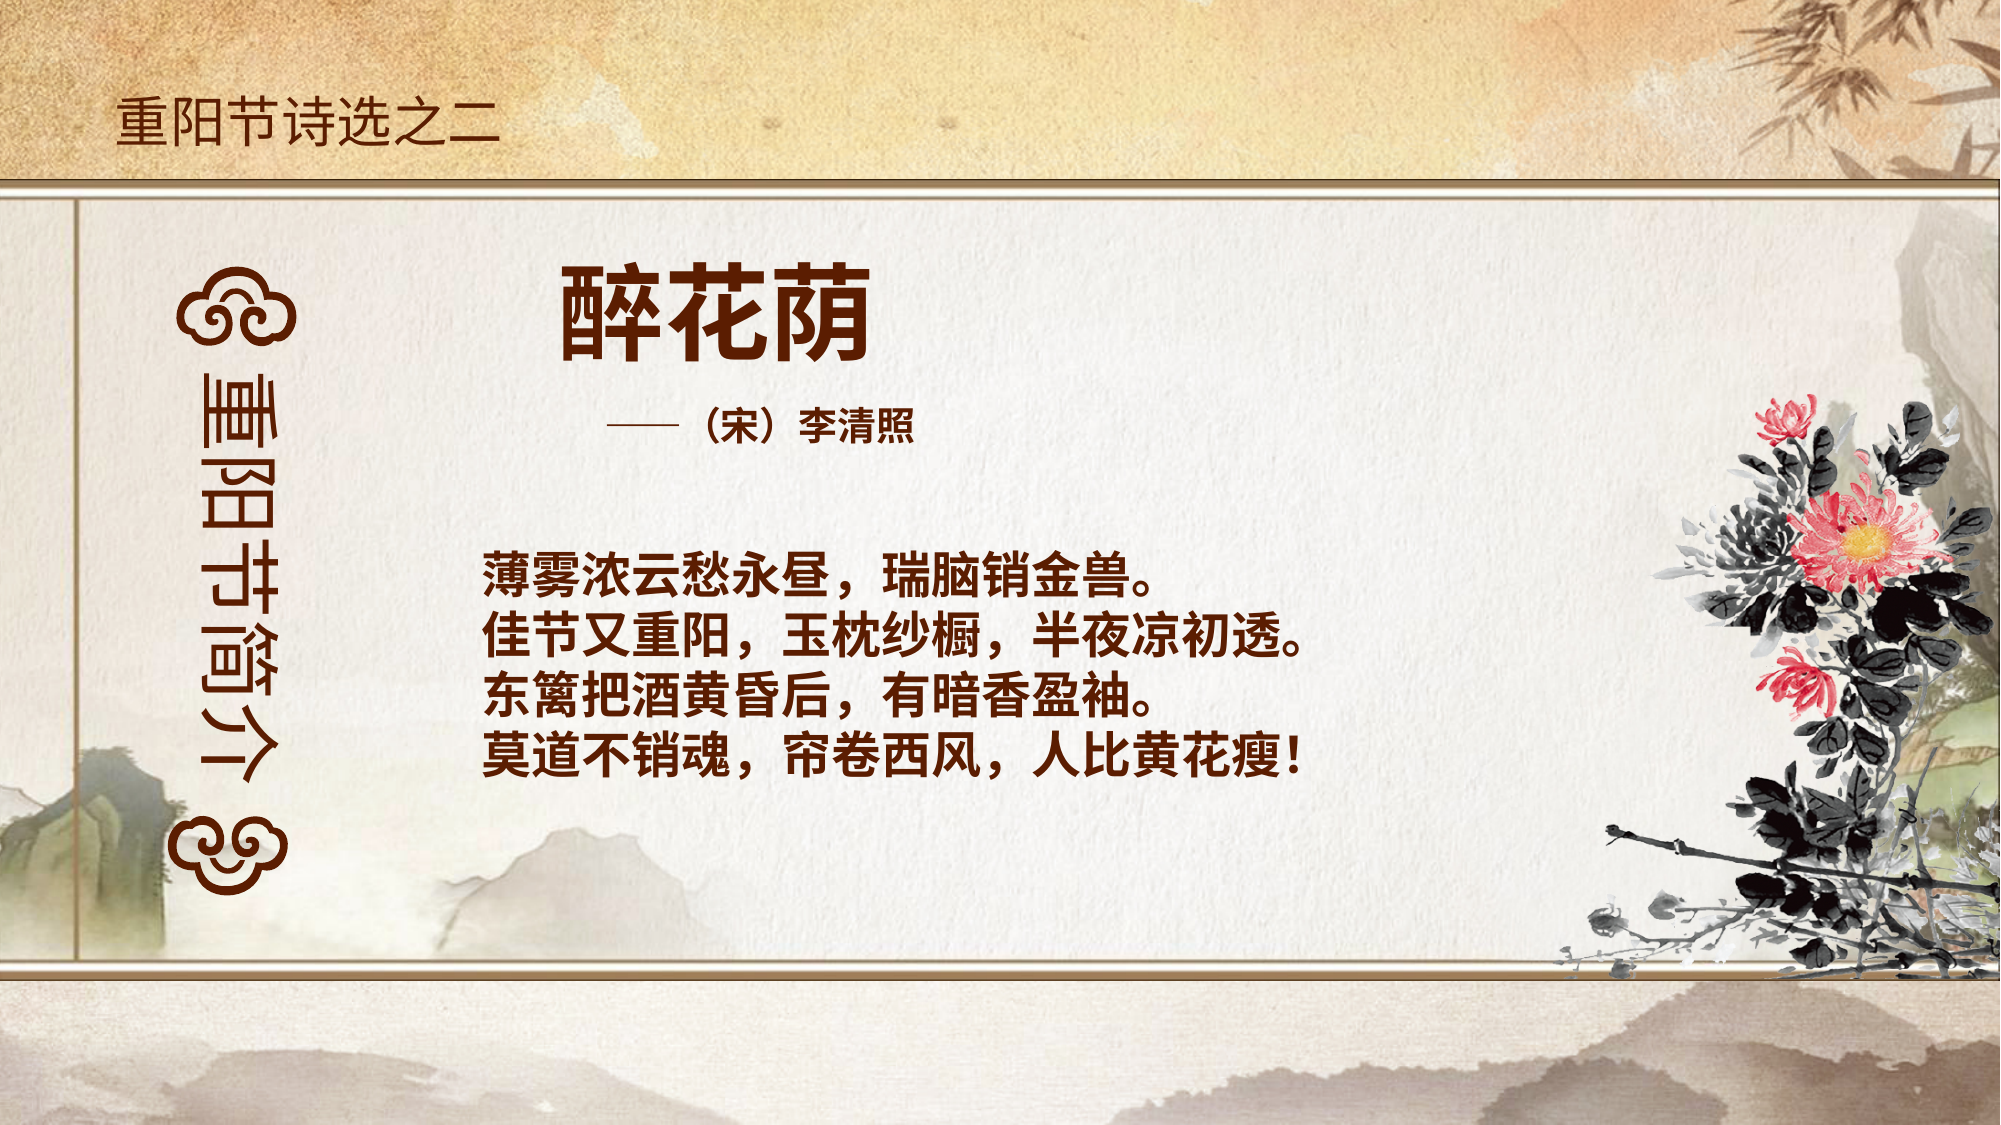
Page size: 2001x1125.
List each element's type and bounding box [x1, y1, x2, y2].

picture [0, 0, 2000, 1125]
text_box [165, 257, 299, 905]
